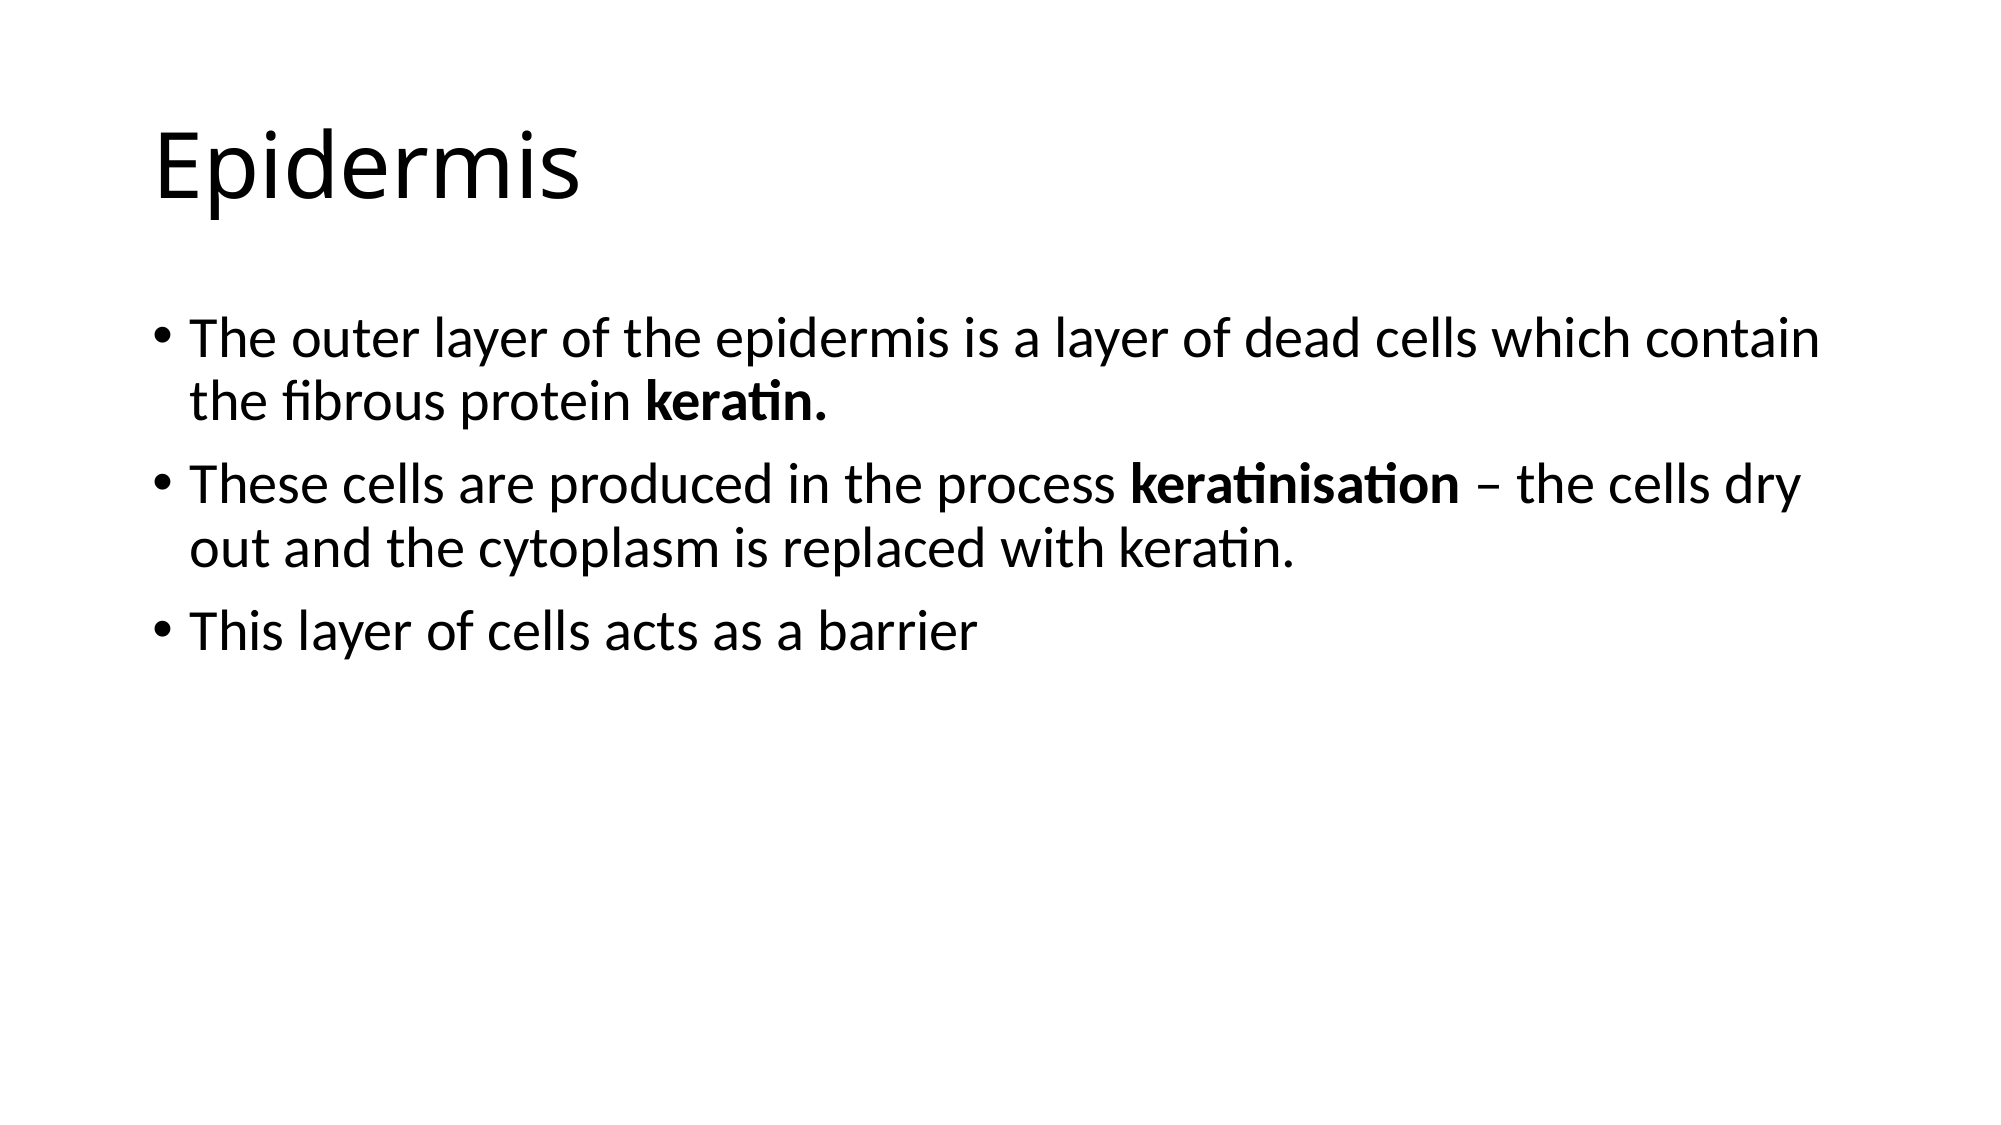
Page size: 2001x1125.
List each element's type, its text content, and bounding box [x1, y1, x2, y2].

title Epidermis [137, 59, 1863, 278]
list The outer layer of the epidermis is a layer of dead cells which contain the fibrous protein keratin. These cells are produced in the process keratinisation – the cells dry out and the cytoplasm is replaced with keratin. This layer of cells acts as a barrier [137, 299, 1863, 1014]
